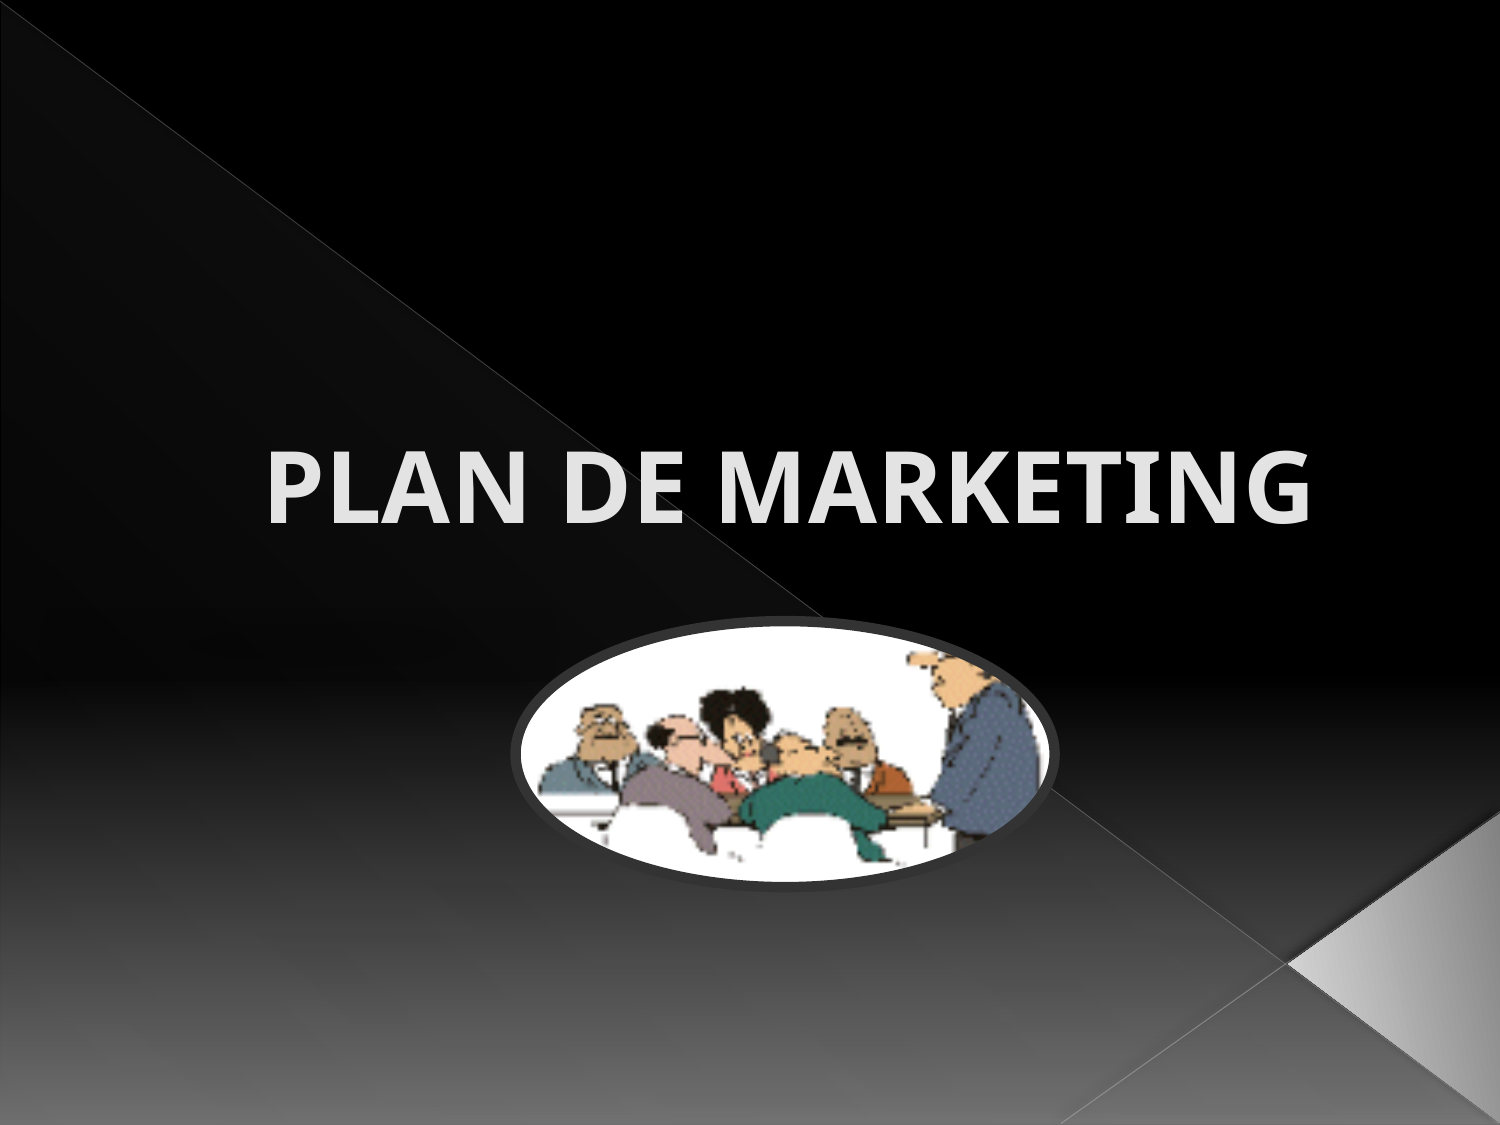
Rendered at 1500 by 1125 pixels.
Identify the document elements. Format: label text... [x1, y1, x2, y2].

picture [515, 620, 1055, 888]
title PLAN DE MARKETING [88, 309, 1412, 551]
